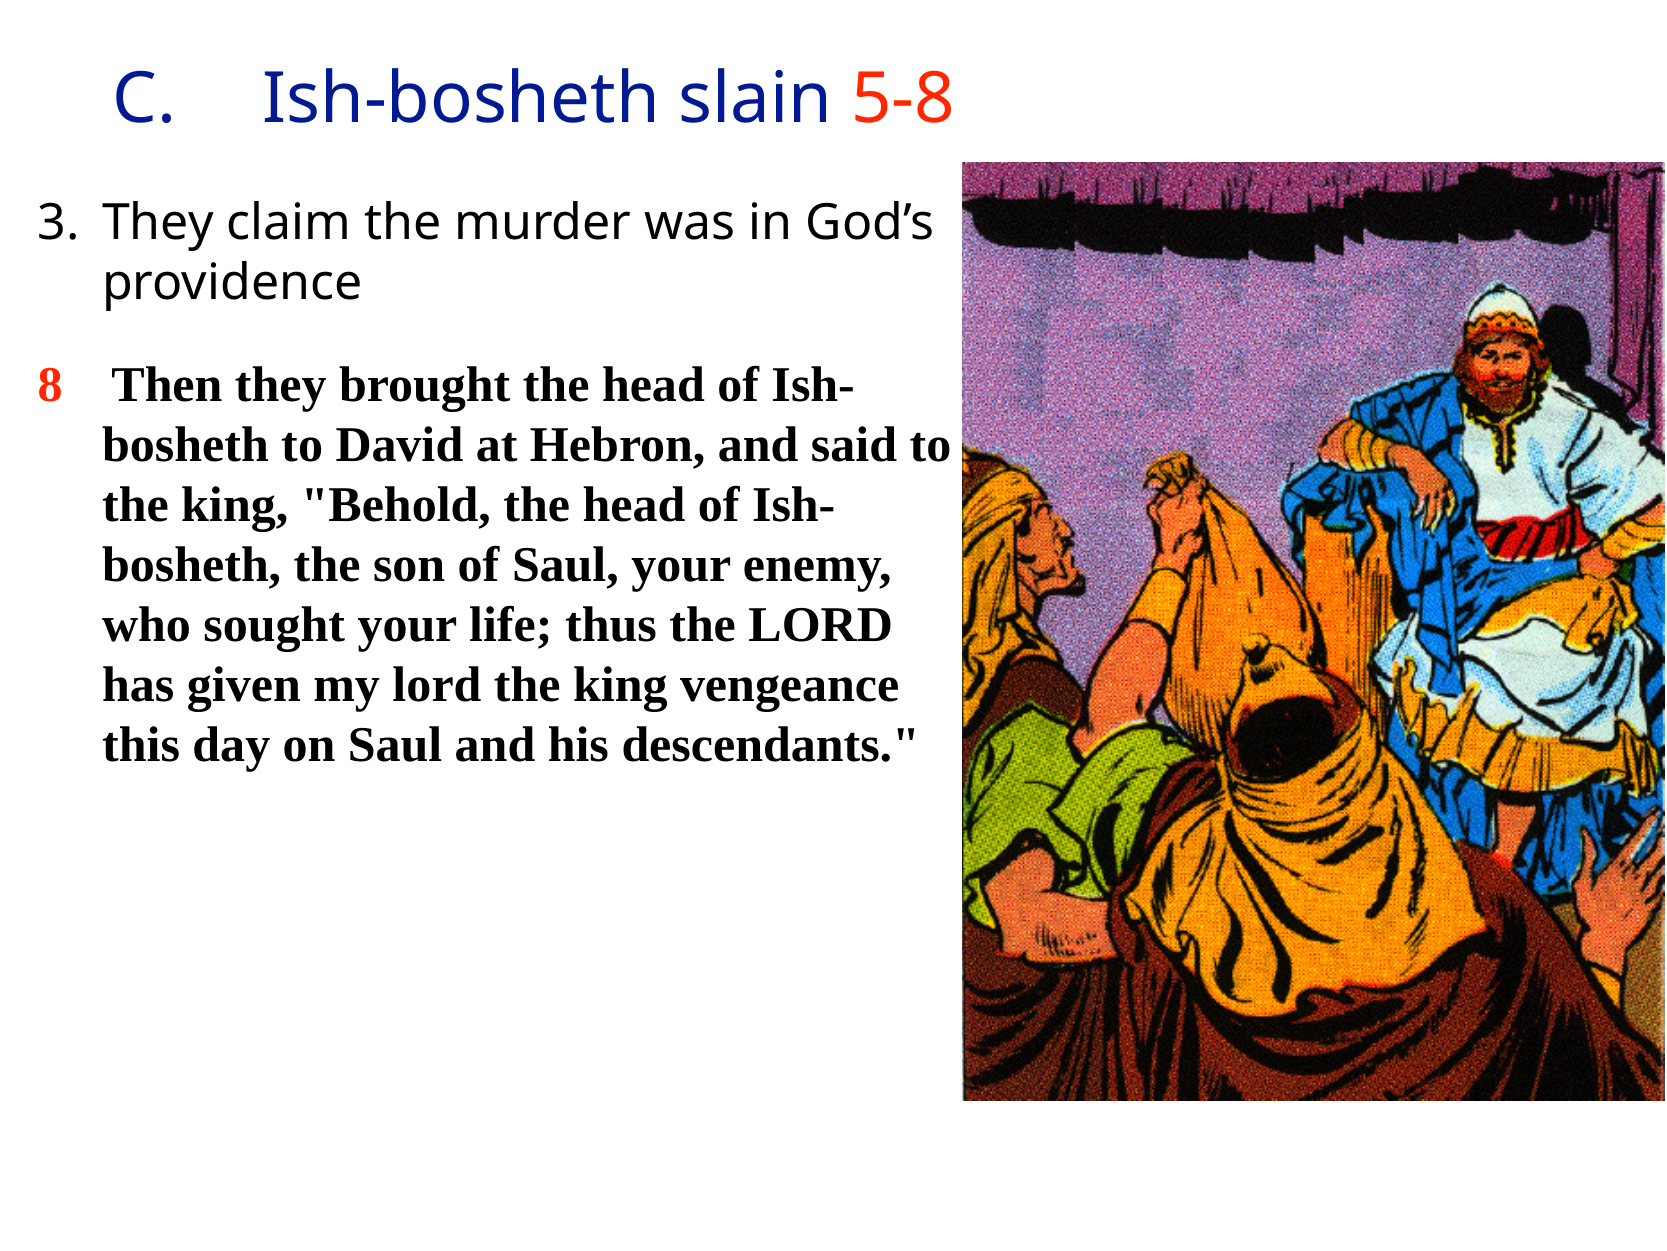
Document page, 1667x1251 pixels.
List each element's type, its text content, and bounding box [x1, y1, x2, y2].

picture [962, 162, 1665, 1102]
title C. Ish-bosheth slain 5-8 [111, 32, 1545, 155]
list 3. They claim the murder was in God’s providence 8 Then they brought the head of Ish-bosheth to David at Hebron, and said to the king, "Behold, the head of Ish-bosheth, the son of Saul, your enemy, who sought your life; thus the LORD has given my lord the king vengeance this day on Saul and his descendants." [14, 180, 957, 982]
